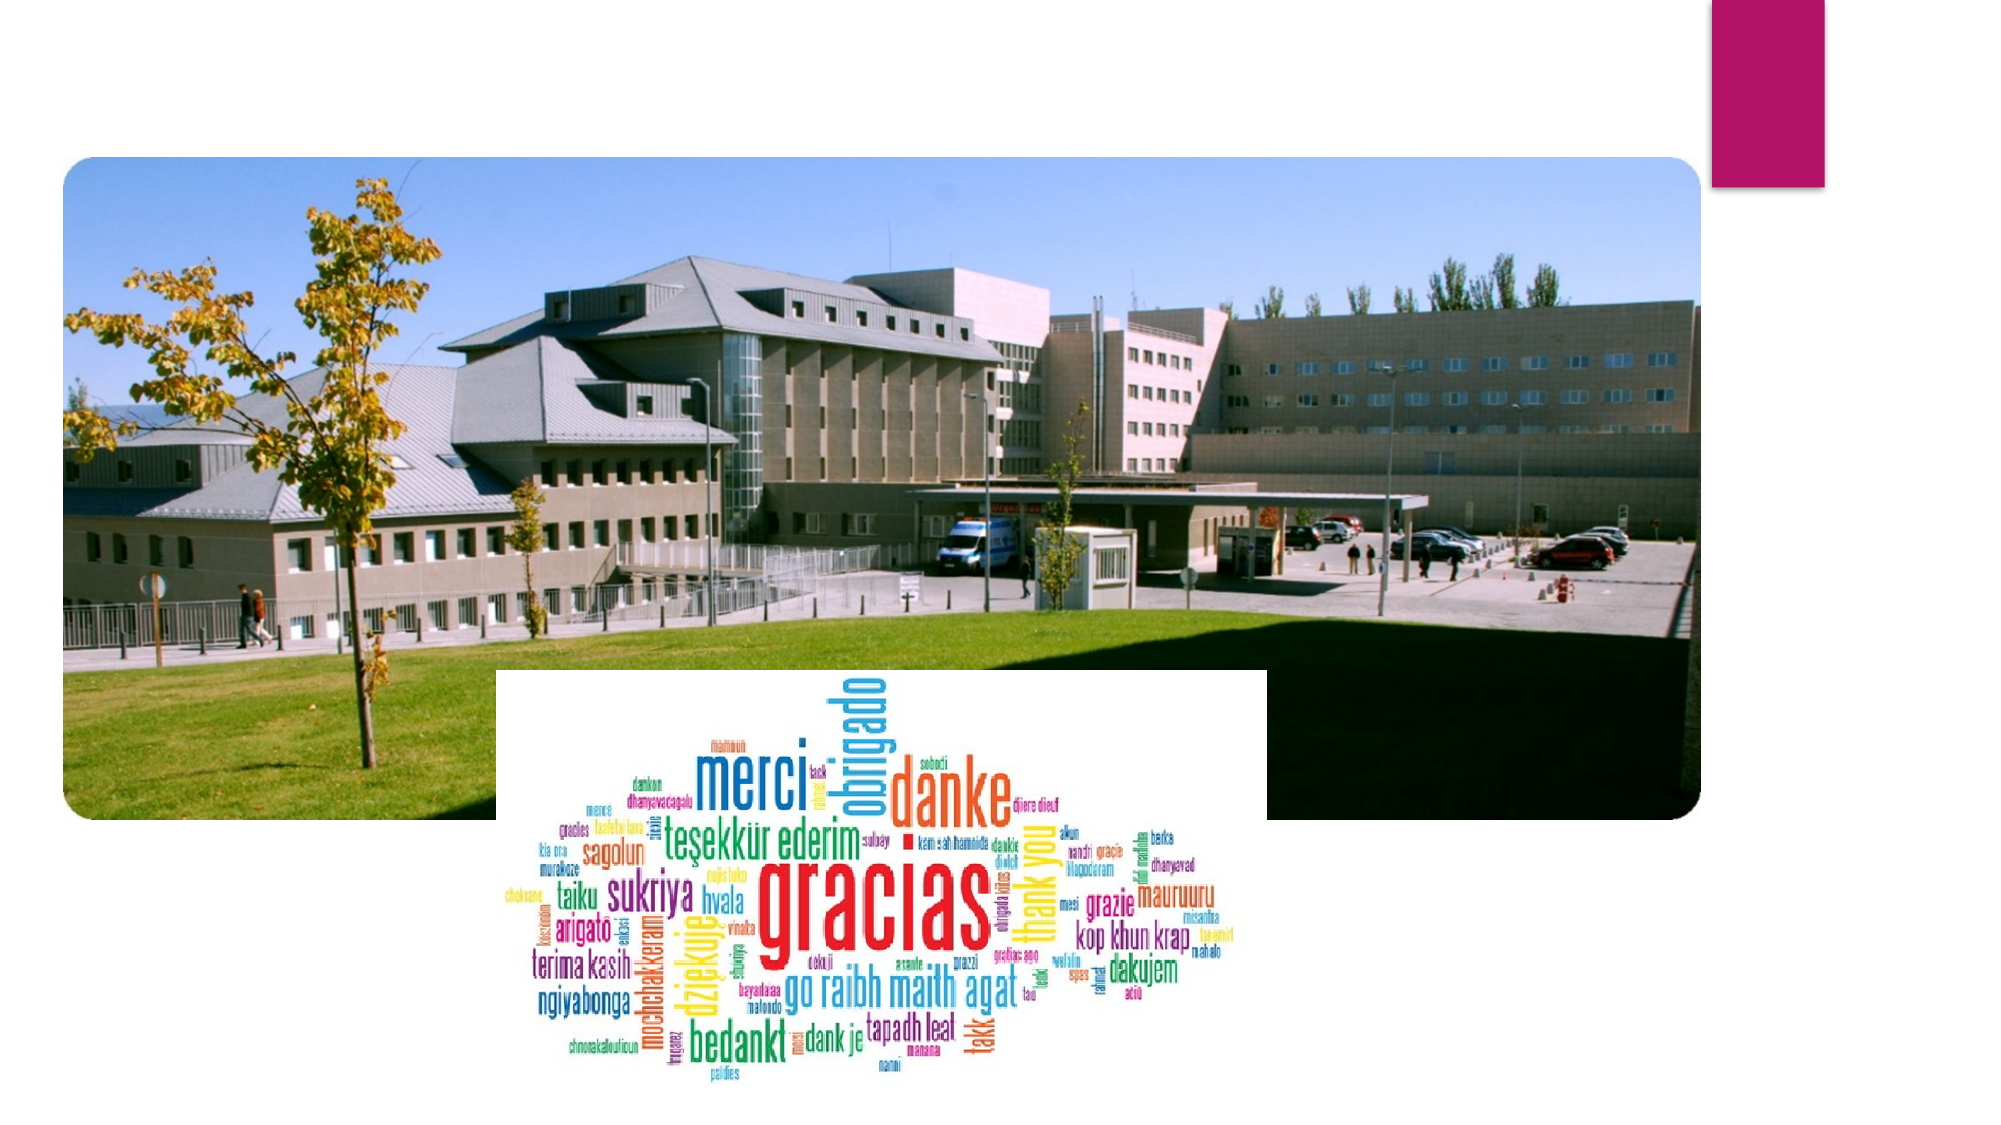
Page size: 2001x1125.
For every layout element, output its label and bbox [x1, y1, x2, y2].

picture [63, 157, 1701, 1103]
